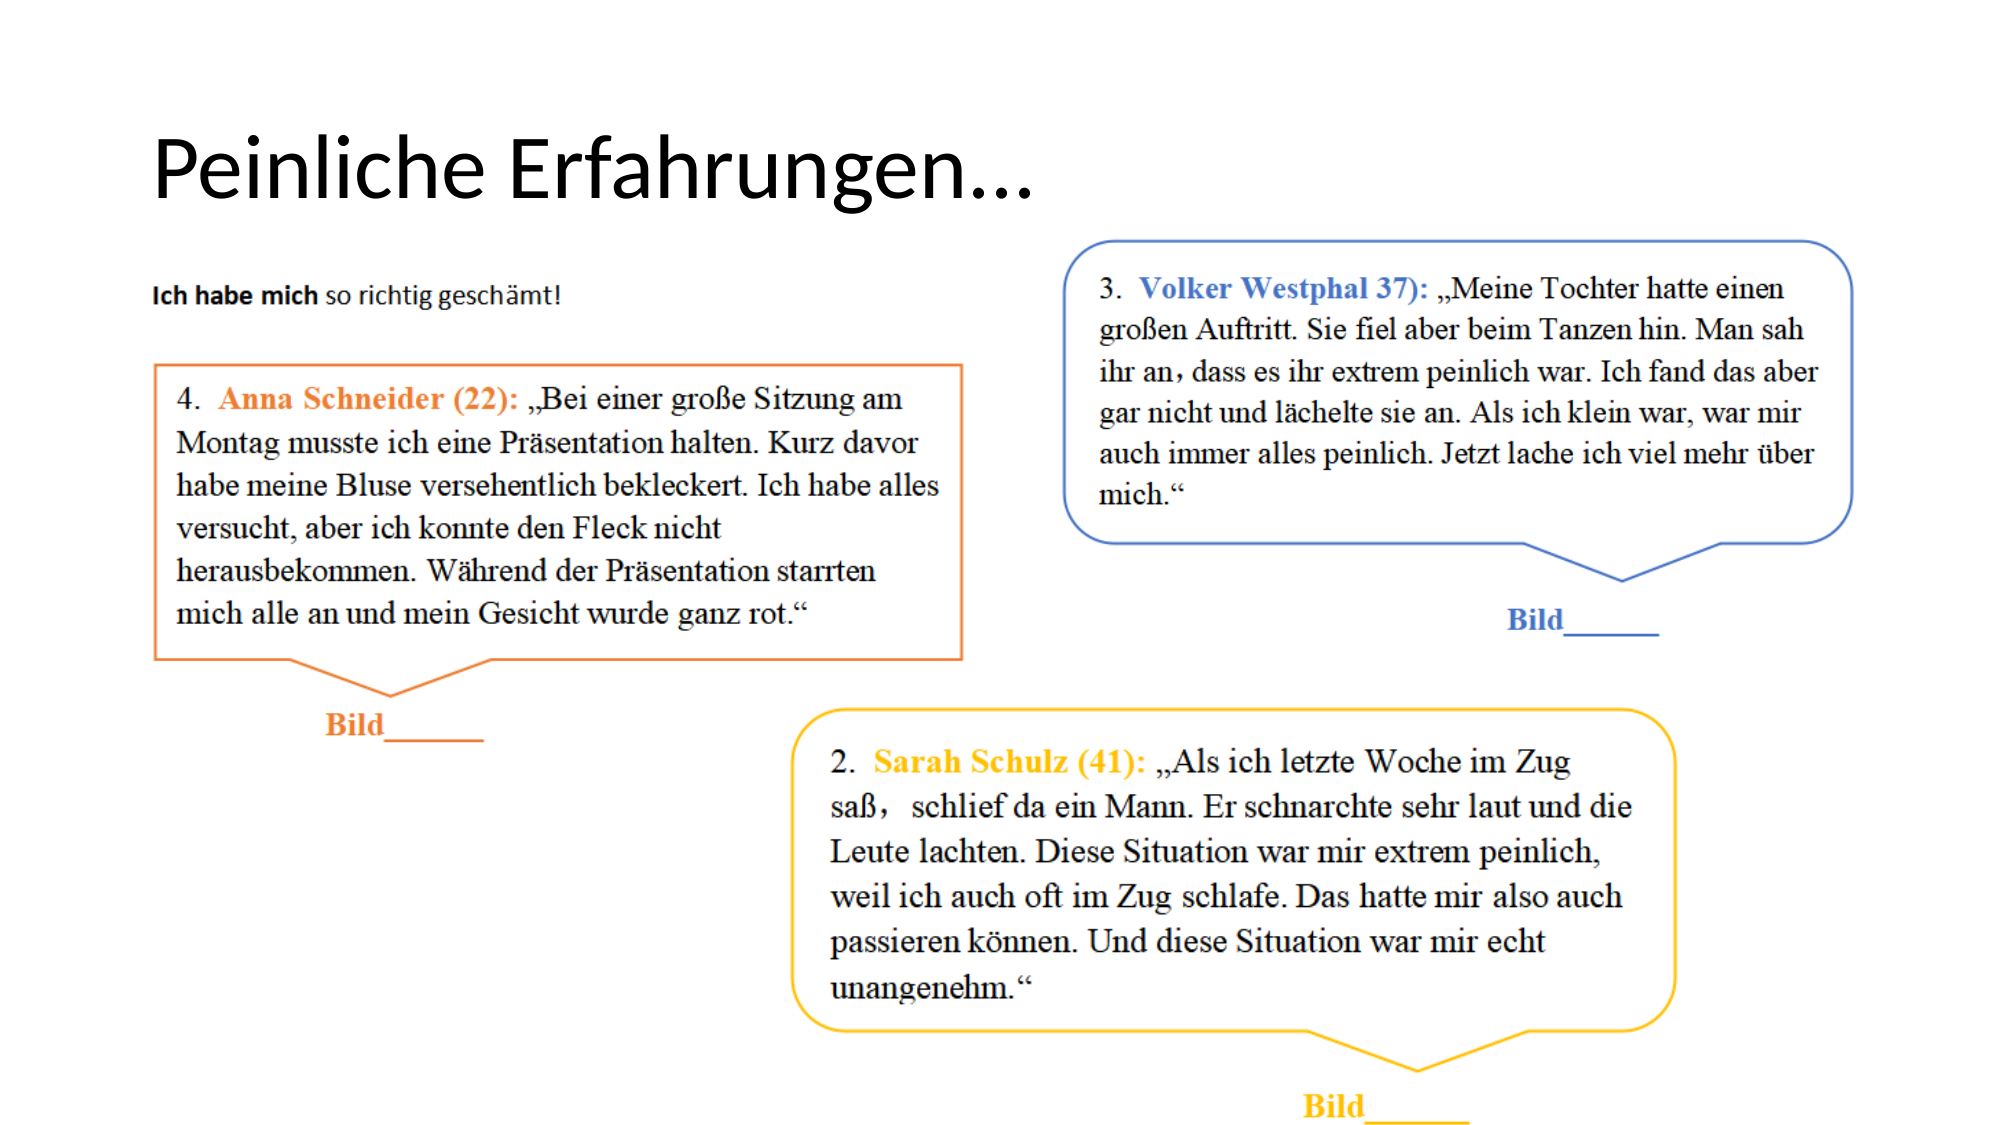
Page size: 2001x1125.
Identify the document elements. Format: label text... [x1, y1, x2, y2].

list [137, 277, 990, 763]
title Peinliche Erfahrungen... [137, 59, 1863, 278]
picture [757, 680, 1734, 1125]
picture [999, 210, 1895, 667]
